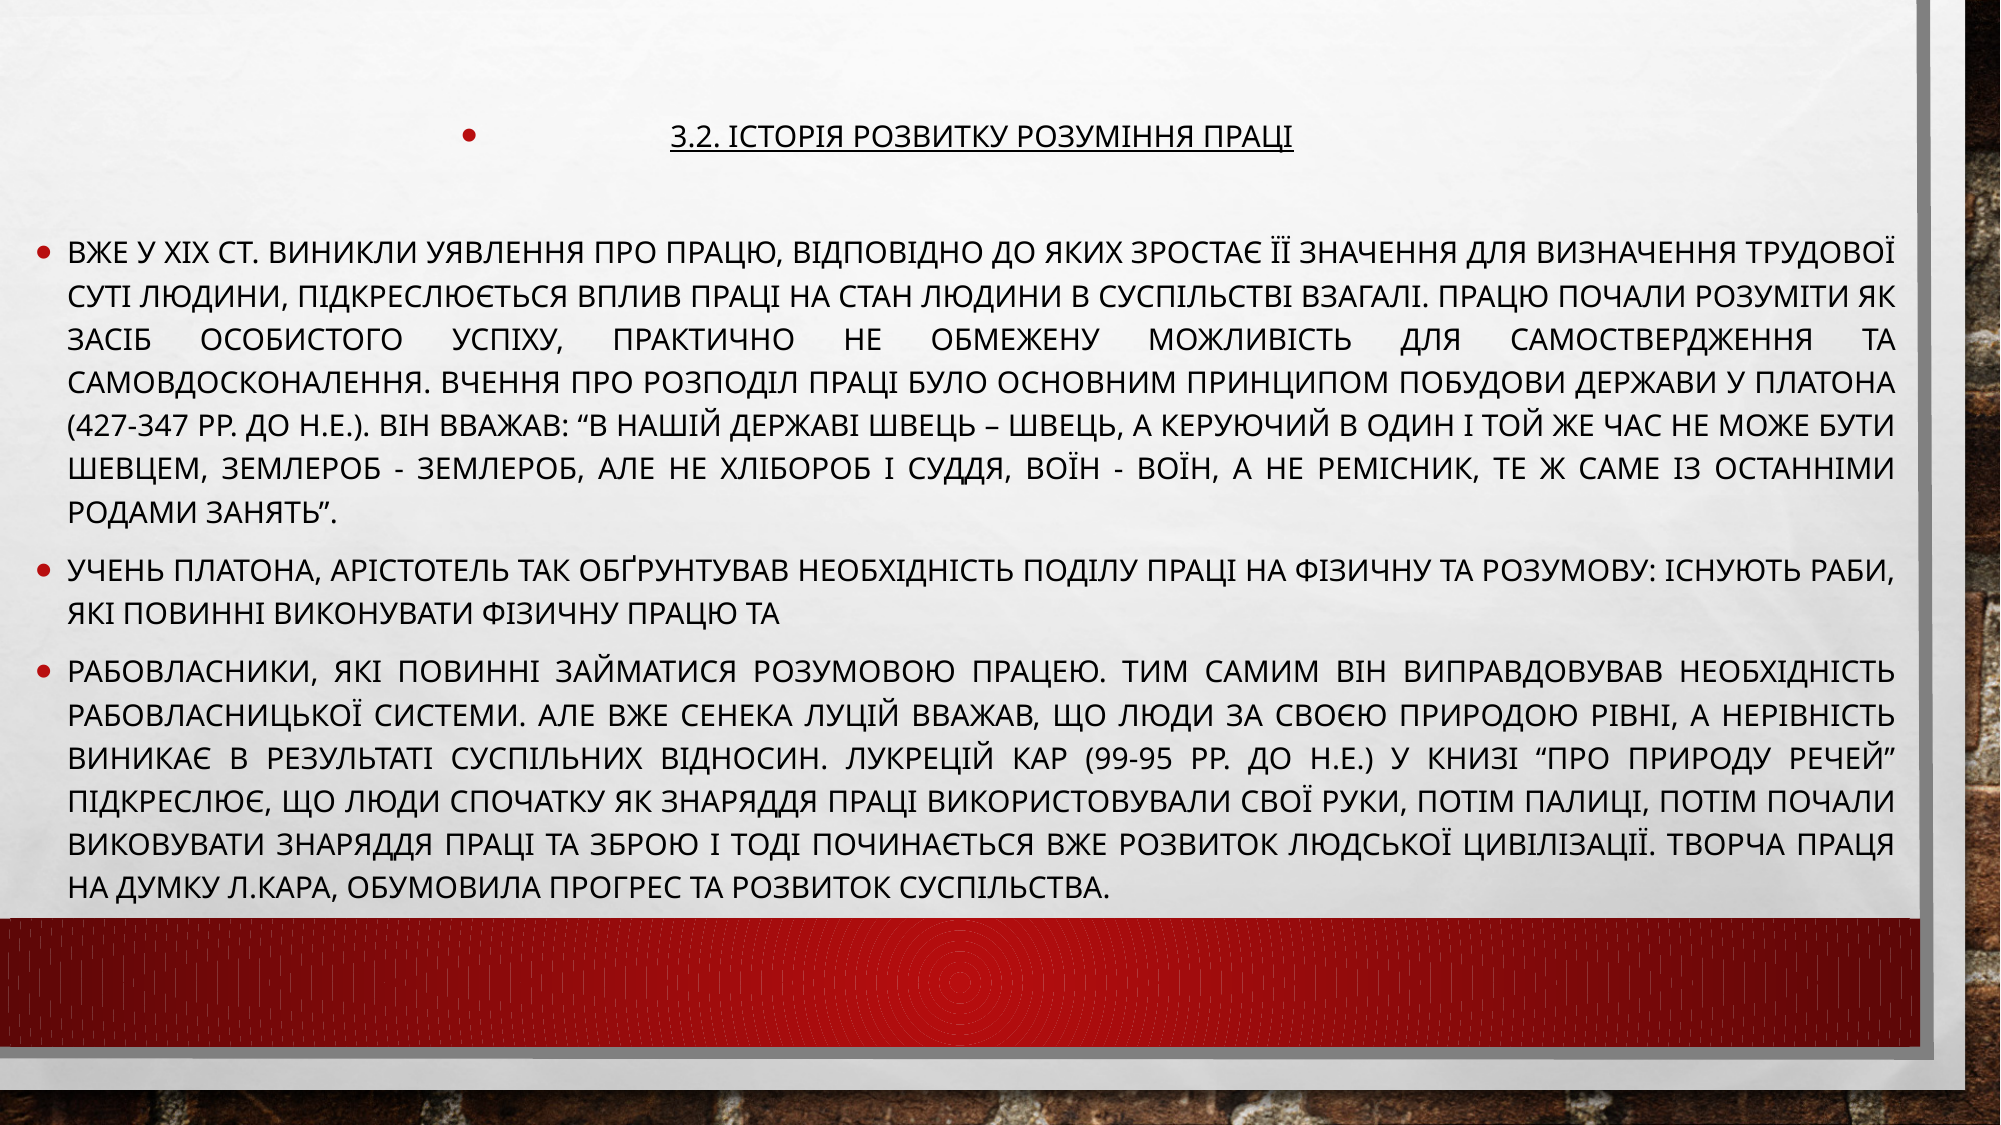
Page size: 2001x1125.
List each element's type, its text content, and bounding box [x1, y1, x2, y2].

picture [0, 0, 2000, 1125]
list 3.2. Історія розвитку розуміння праці Вже у ХІХ ст. виникли уявлення про працю, відповідно до яких зростає її значення для визначення трудової суті людини, підкреслюється вплив праці на стан людини в суспільстві взагалі. Працю почали розуміти як засіб особистого успіху, практично не обмежену можливість для самоствердження та самовдосконалення. Вчення про розподіл праці було основним принципом побудови держави у Платона (427-347 рр. до н.е.). Він вважав: “В нашій державі швець – швець, а керуючий в один і той же час не може бути шевцем, землероб - землероб, але не хлібороб і суддя, воїн - воїн, а не ремісник, те ж саме із останніми родами занять”. Учень Платона, Арістотель так обґрунтував необхідність поділу праці на фізичну та розумову: існують раби, які повинні виконувати фізичну працю та рабовласники, які повинні займатися розумовою працею. Тим самим він виправдовував необхідність рабовласницької системи. Але вже Сенека Луцій вважав, що люди за своєю природою рівні, а нерівність виникає в результаті суспільних відносин. Лукрецій Кар (99-95 рр. до н.е.) у книзі “Про природу речей” підкреслює, що люди спочатку як знаряддя праці використовували свої руки, потім палиці, потім почали виковувати знаряддя праці та зброю і тоді починається вже розвиток людської цивілізації. Творча праця на думку Л.Кара, обумовила прогрес та розвиток суспільства. [20, 99, 1913, 916]
